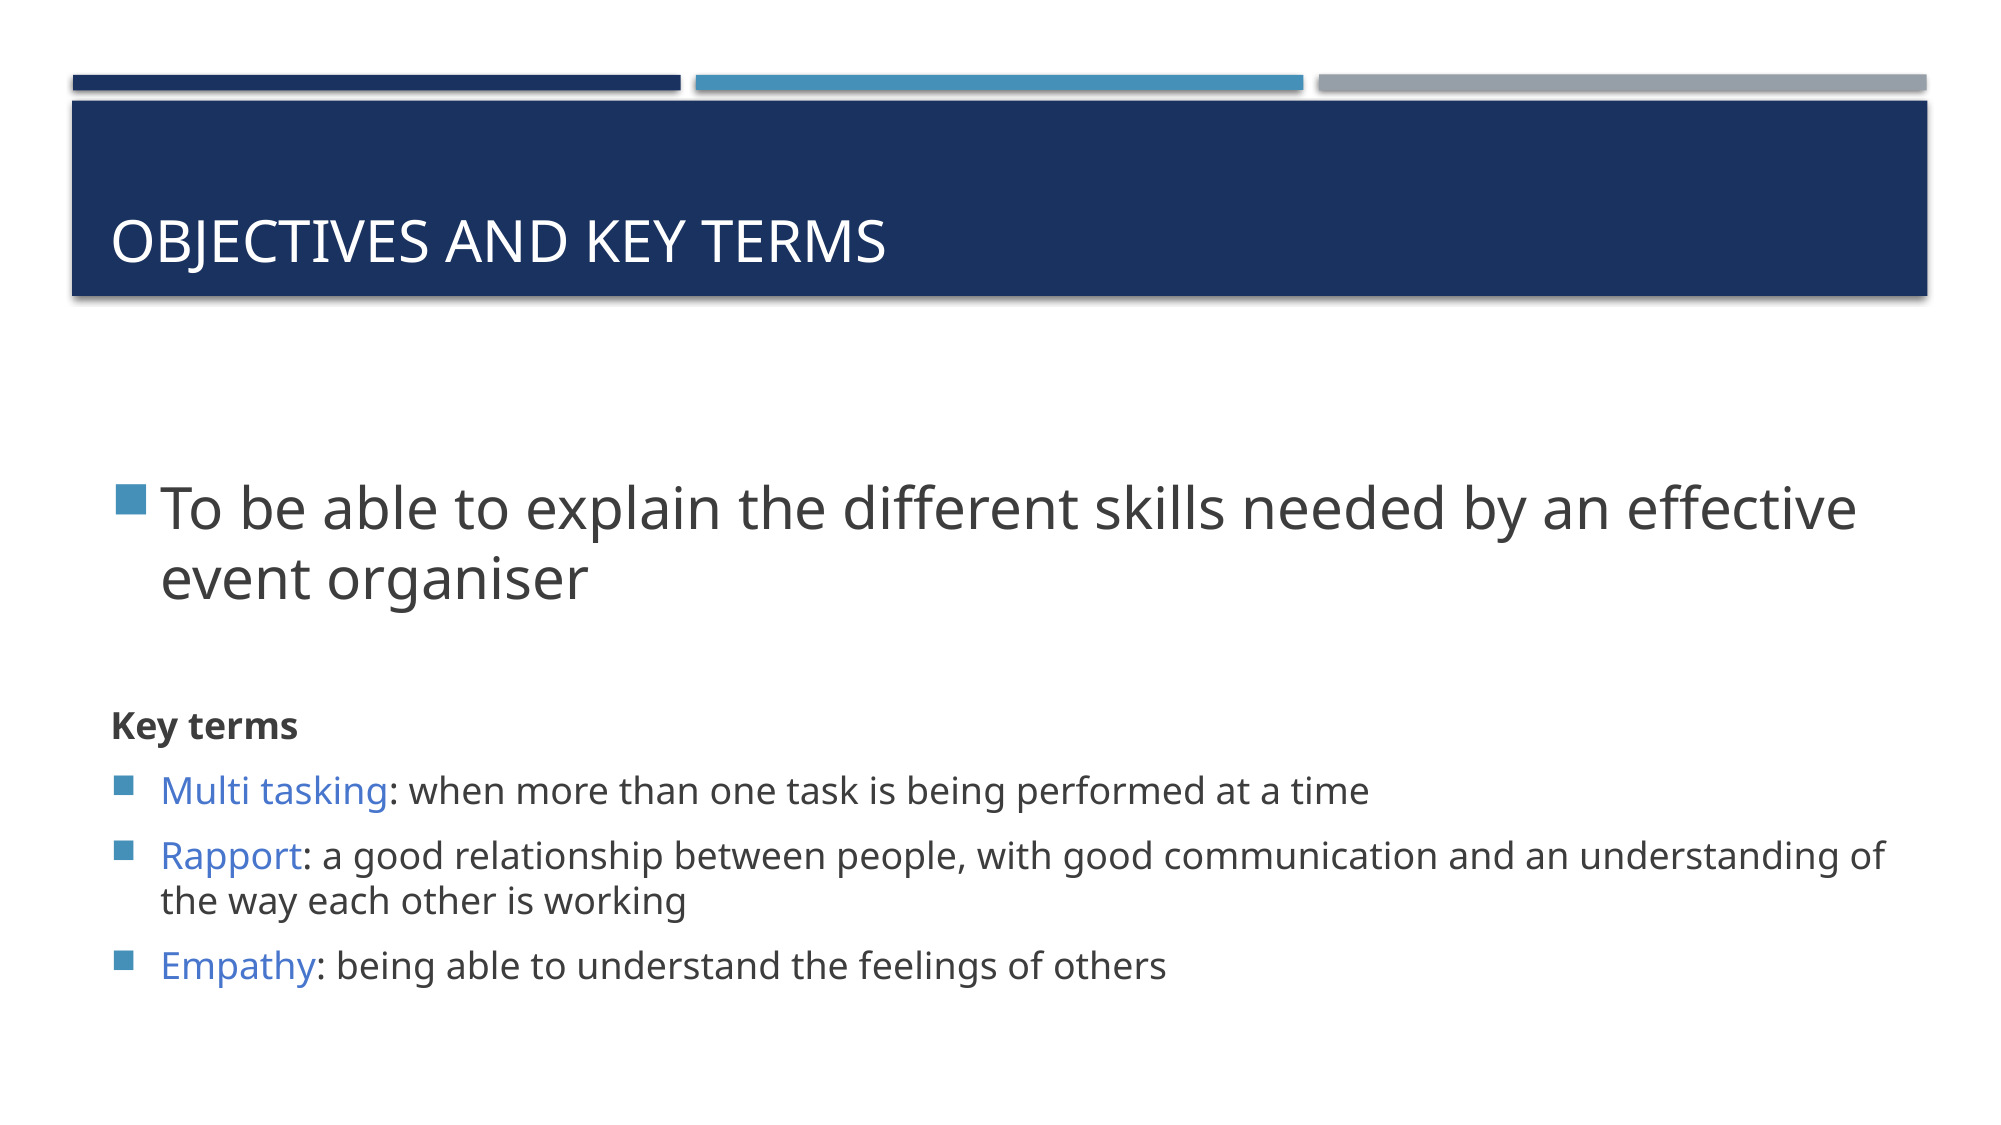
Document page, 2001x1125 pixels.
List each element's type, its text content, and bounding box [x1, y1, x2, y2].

title Objectives and key terms [95, 115, 1905, 282]
list To be able to explain the different skills needed by an effective event organiser Key terms Multi tasking: when more than one task is being performed at a time Rapport: a good relationship between people, with good communication and an understanding of the way each other is working Empathy: being able to understand the feelings of others [95, 357, 1905, 1102]
